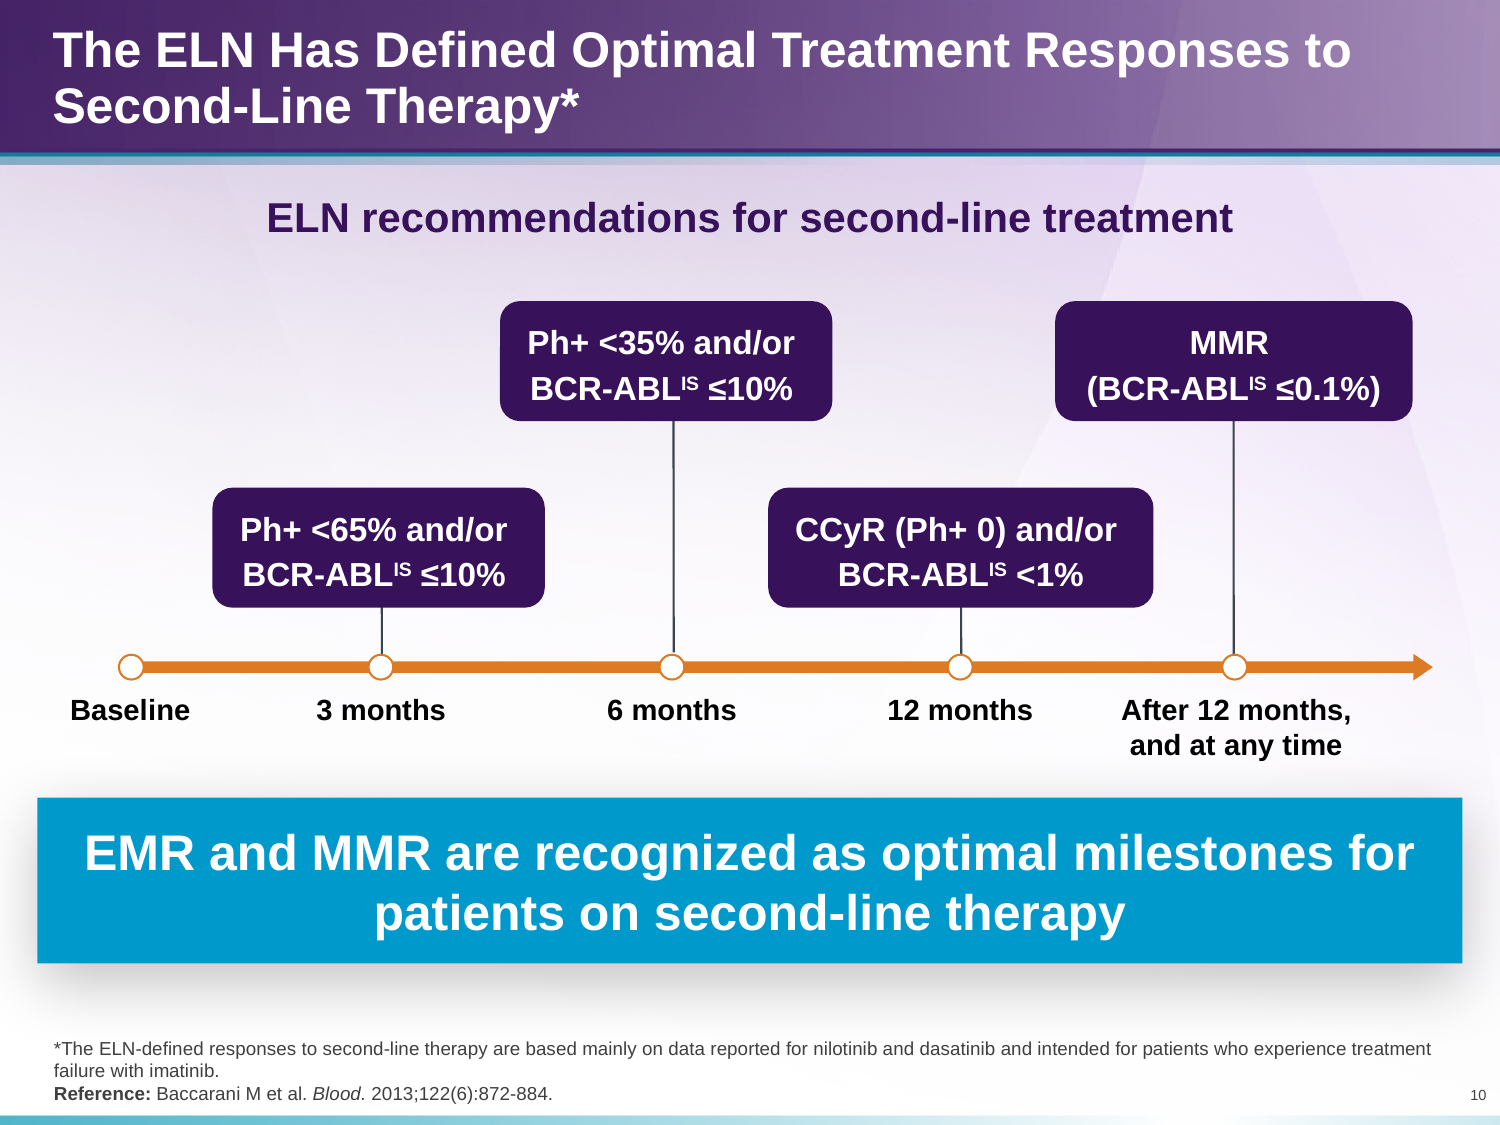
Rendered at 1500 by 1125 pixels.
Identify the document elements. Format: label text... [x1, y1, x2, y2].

text_box [972, 660, 1223, 674]
title The ELN Has Defined Optimal Treatment Responses to Second-Line Therapy* [37, 0, 1463, 143]
text_box Ph+ <65% and/or BCR-ABLIS ≤10% [211, 486, 546, 609]
text_box Ph+ <35% and/or BCR-ABLIS ≤10% [498, 300, 834, 423]
text_box [659, 654, 685, 680]
text_box EMR and MMR are recognized as optimal milestones for patients on second-line therapy [36, 797, 1463, 964]
text_box ELN recommendations for second-line treatment [251, 188, 1249, 249]
list *The ELN-defined responses to second-line therapy are based mainly on data reported for nilotinib and dasatinib and intended for patients who experience treatment failure with imatinib. Reference: Baccarani M et al. Blood. 2013;122(6):872-884. [38, 1038, 1464, 1112]
text_box MMR (BCR-ABLIS ≤0.1%) [1054, 300, 1414, 423]
text_box Baseline [30, 684, 231, 734]
text_box [1222, 654, 1248, 680]
text_box CCyR (Ph+ 0) and/or BCR-ABLIS <1% [767, 486, 1155, 609]
text_box [118, 654, 144, 680]
text_box 6 months [571, 684, 772, 734]
text_box 3 months [281, 684, 482, 734]
picture [0, 0, 1500, 1125]
text_box After 12 months, and at any time [1055, 684, 1418, 769]
text_box 12 months [847, 684, 1055, 734]
text_box [683, 660, 949, 674]
text_box [392, 660, 661, 674]
text_box [143, 660, 370, 674]
text_box [368, 654, 394, 680]
text_box [947, 654, 973, 680]
text_box [1246, 652, 1434, 682]
